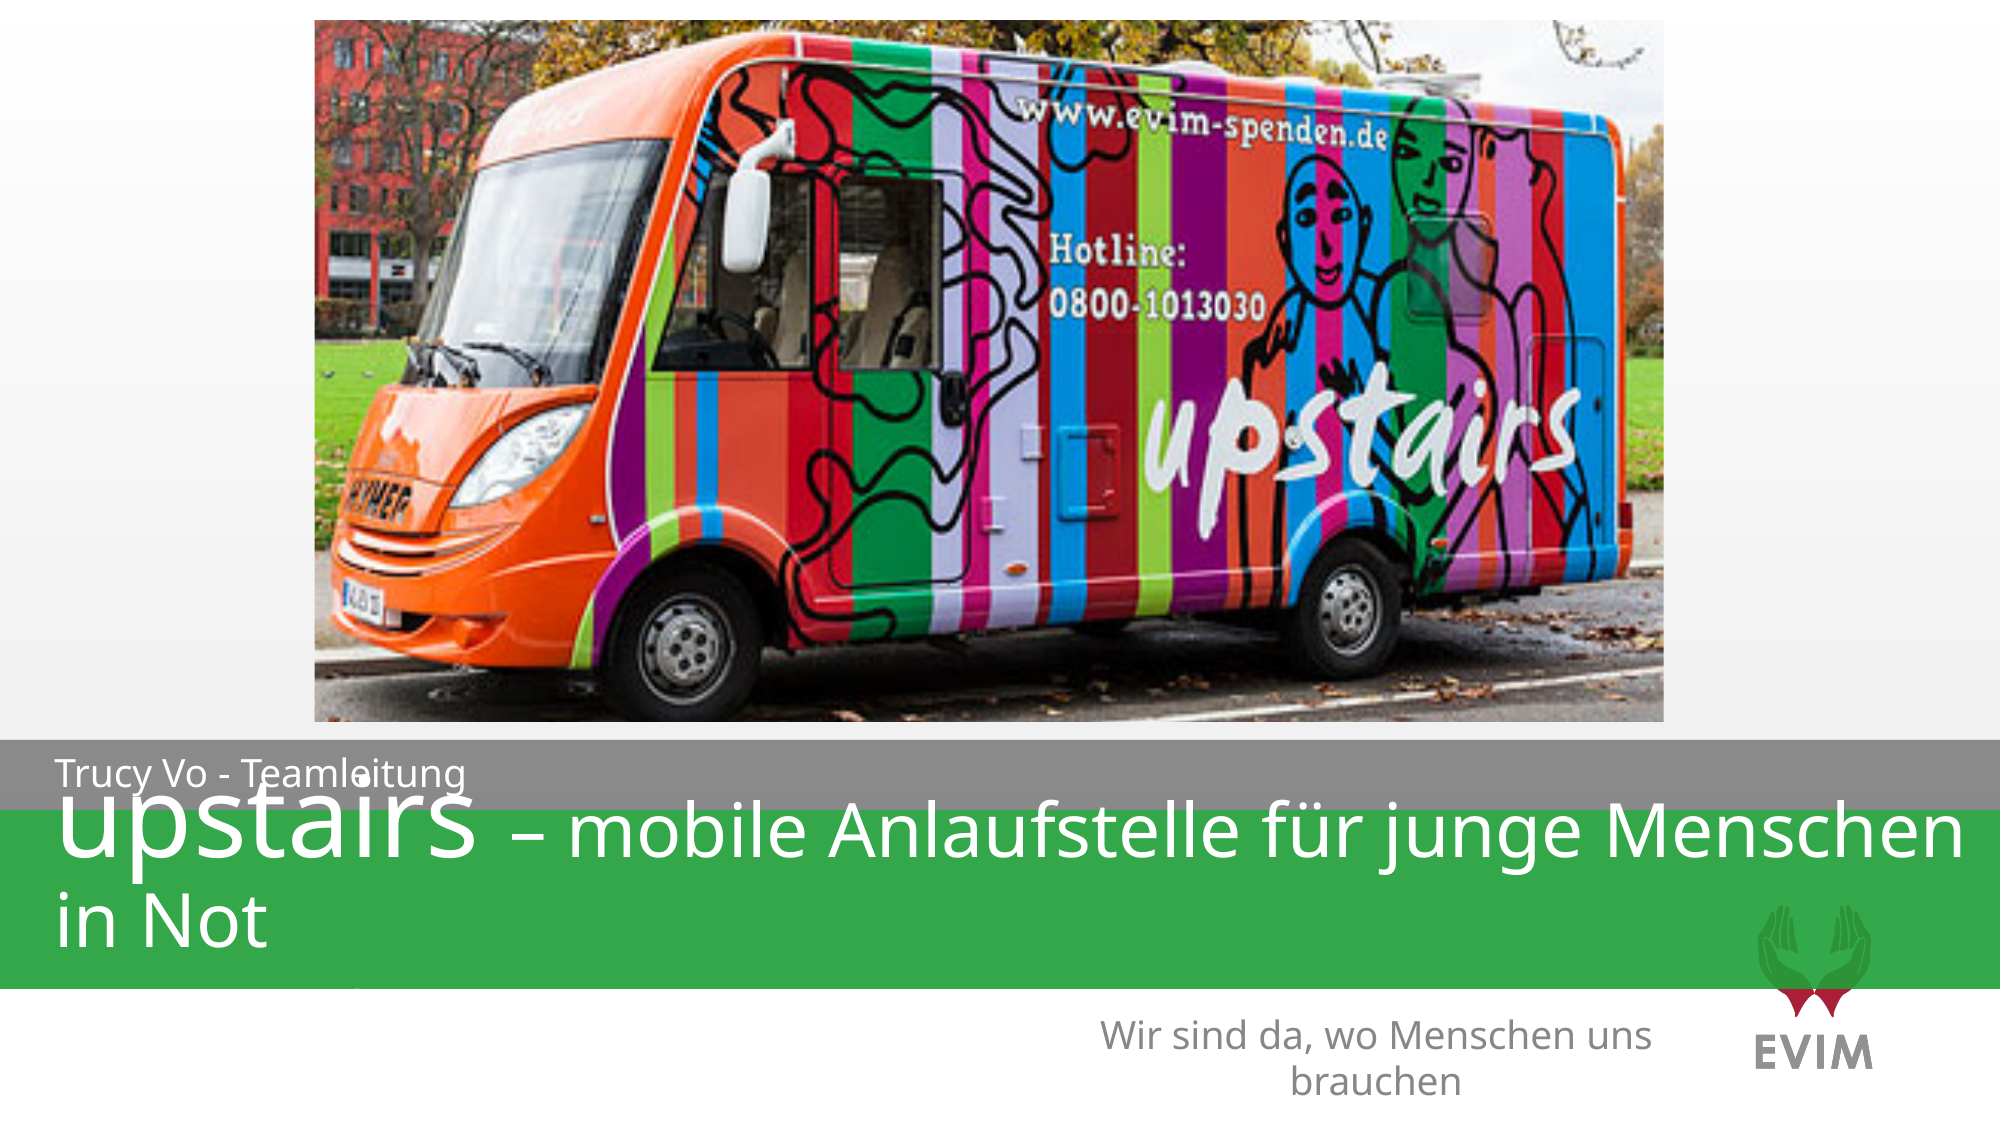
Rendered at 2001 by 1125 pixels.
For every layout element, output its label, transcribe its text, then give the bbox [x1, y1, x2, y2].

list upstairs – mobile Anlaufstelle für junge Menschen in Not ein spendenfinanziertes Angebot [0, 810, 2000, 989]
picture [314, 20, 1664, 722]
picture [1748, 989, 1884, 1085]
list Trucy Vo - Teamleitung [0, 739, 2000, 810]
